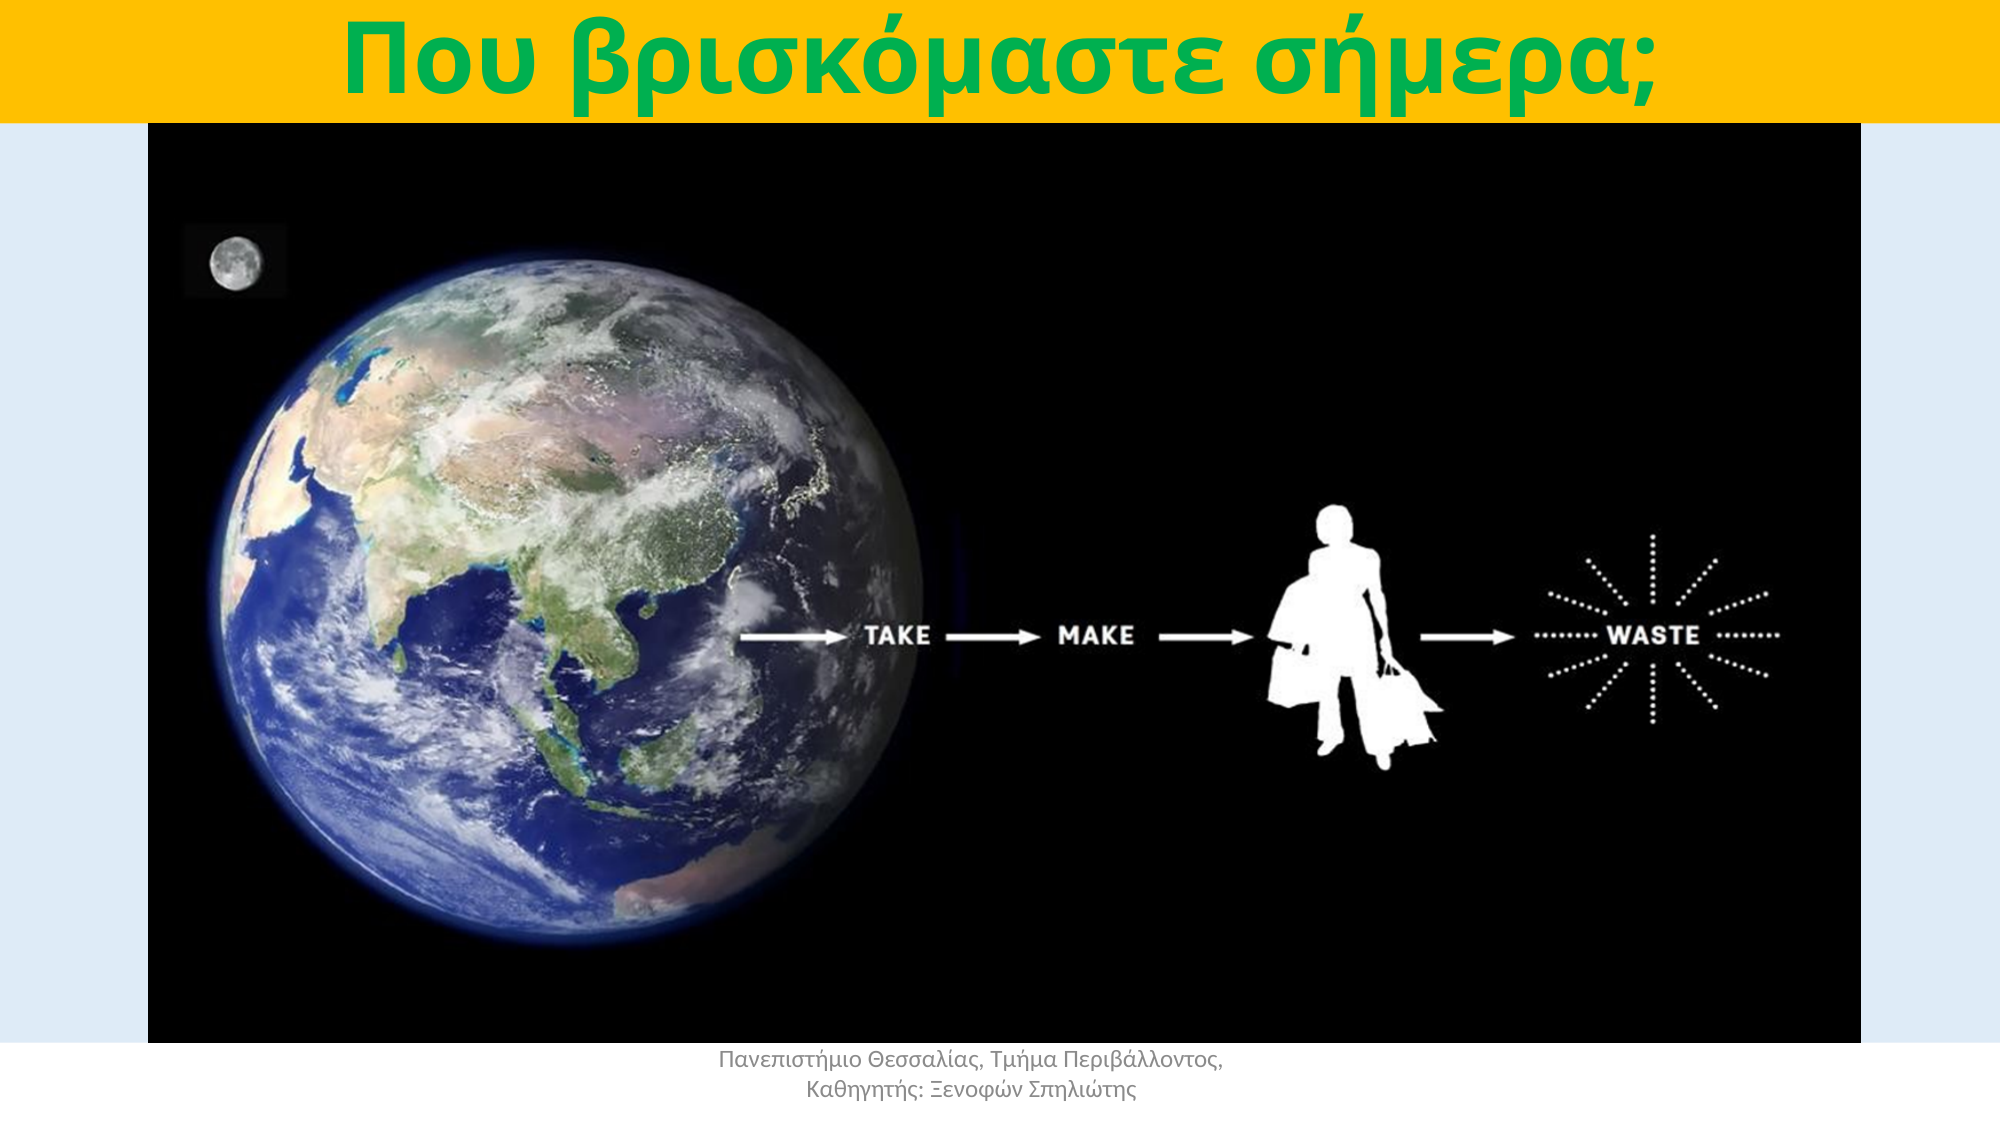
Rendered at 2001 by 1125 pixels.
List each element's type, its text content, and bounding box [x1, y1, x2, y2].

list [0, 124, 148, 1043]
picture [148, 123, 1861, 1043]
list [1861, 124, 2000, 1043]
footer Πανεπιστήμιο Θεσσαλίας, Τμήμα Περιβάλλοντος, Καθηγητής: Ξενοφών Σπηλιώτης [670, 1043, 1273, 1103]
title Που βρισκόμαστε σήμερα; [0, 0, 2000, 124]
